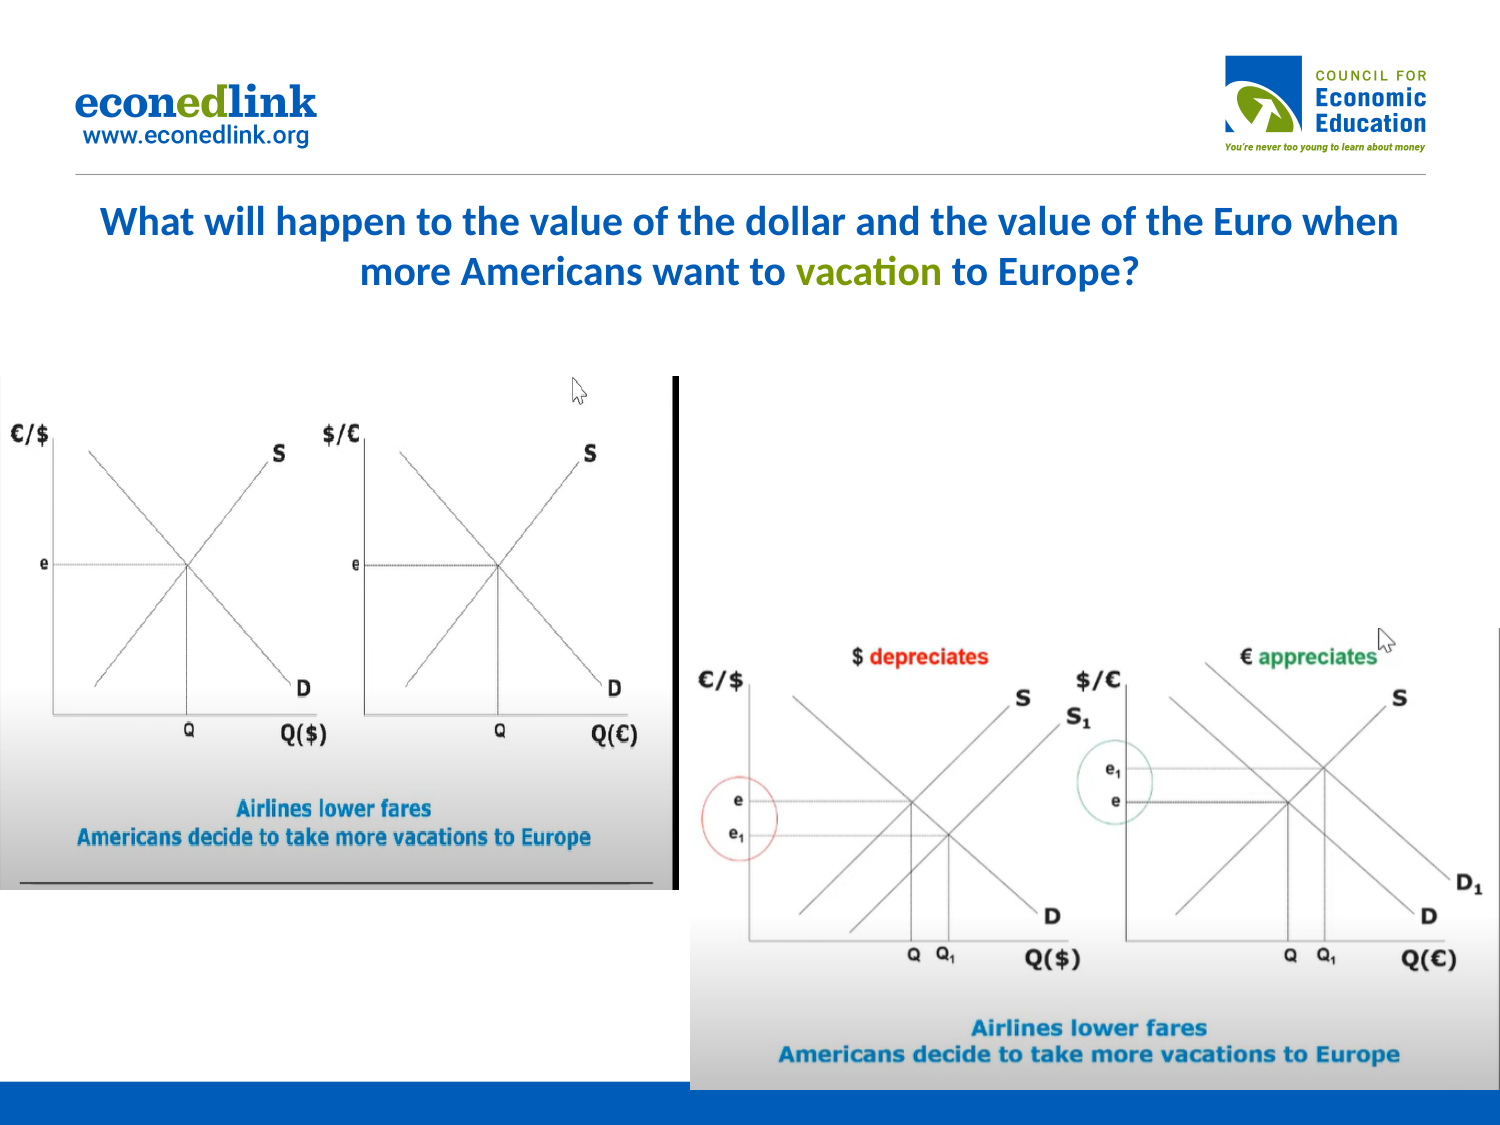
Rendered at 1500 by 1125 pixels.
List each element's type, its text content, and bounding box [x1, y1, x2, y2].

picture [0, 0, 1500, 1125]
title What will happen to the value of the dollar and the value of the Euro when more Americans want to vacation to Europe? [74, 149, 1426, 338]
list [0, 376, 679, 890]
